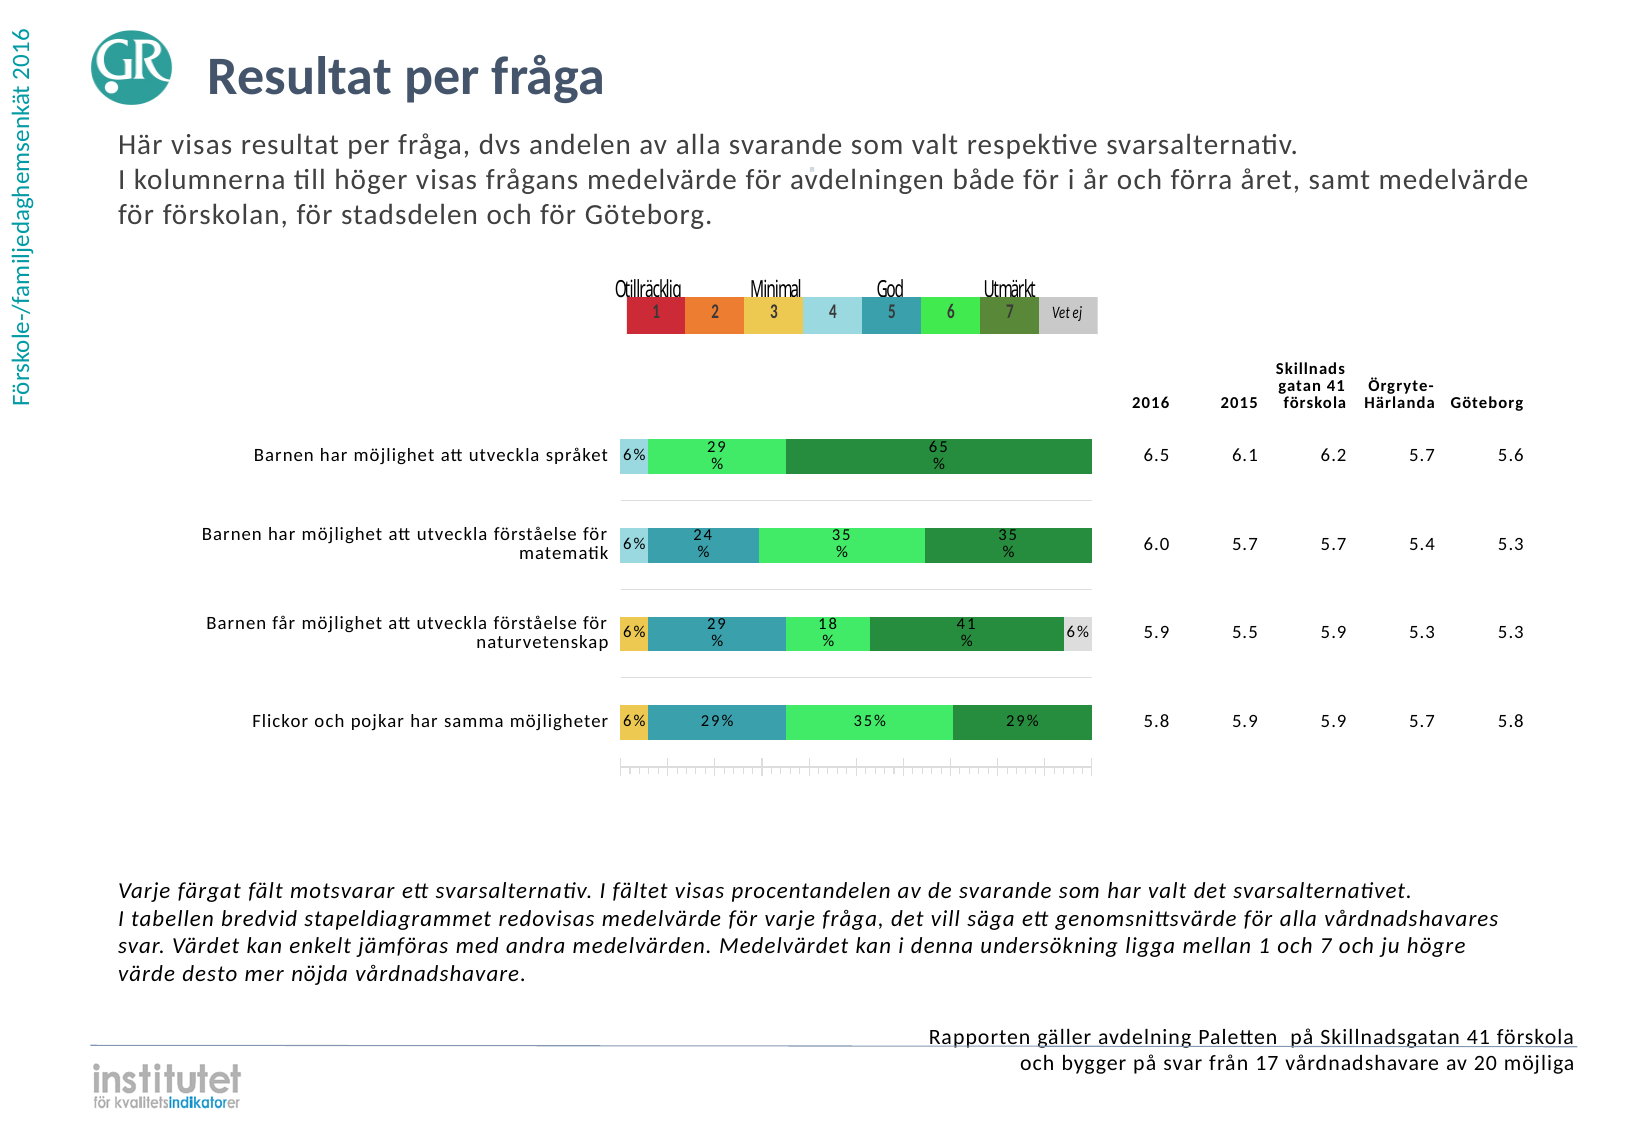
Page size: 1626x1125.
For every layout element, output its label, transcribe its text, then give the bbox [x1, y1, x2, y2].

text_box Här visas resultat per fråga, dvs andelen av alla svarande som valt respektive svarsalternativ. I kolumnerna till höger visas frågans medelvärde för avdelningen både för i år och förra året, samt medelvärde för förskolan, för stadsdelen och för Göteborg. [118, 125, 1537, 262]
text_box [17, 1045, 1578, 1111]
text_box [118, 153, 1506, 213]
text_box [609, 269, 1099, 336]
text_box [207, 40, 1460, 126]
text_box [118, 1047, 1506, 1052]
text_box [118, 875, 1506, 1045]
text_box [118, 324, 1453, 1039]
